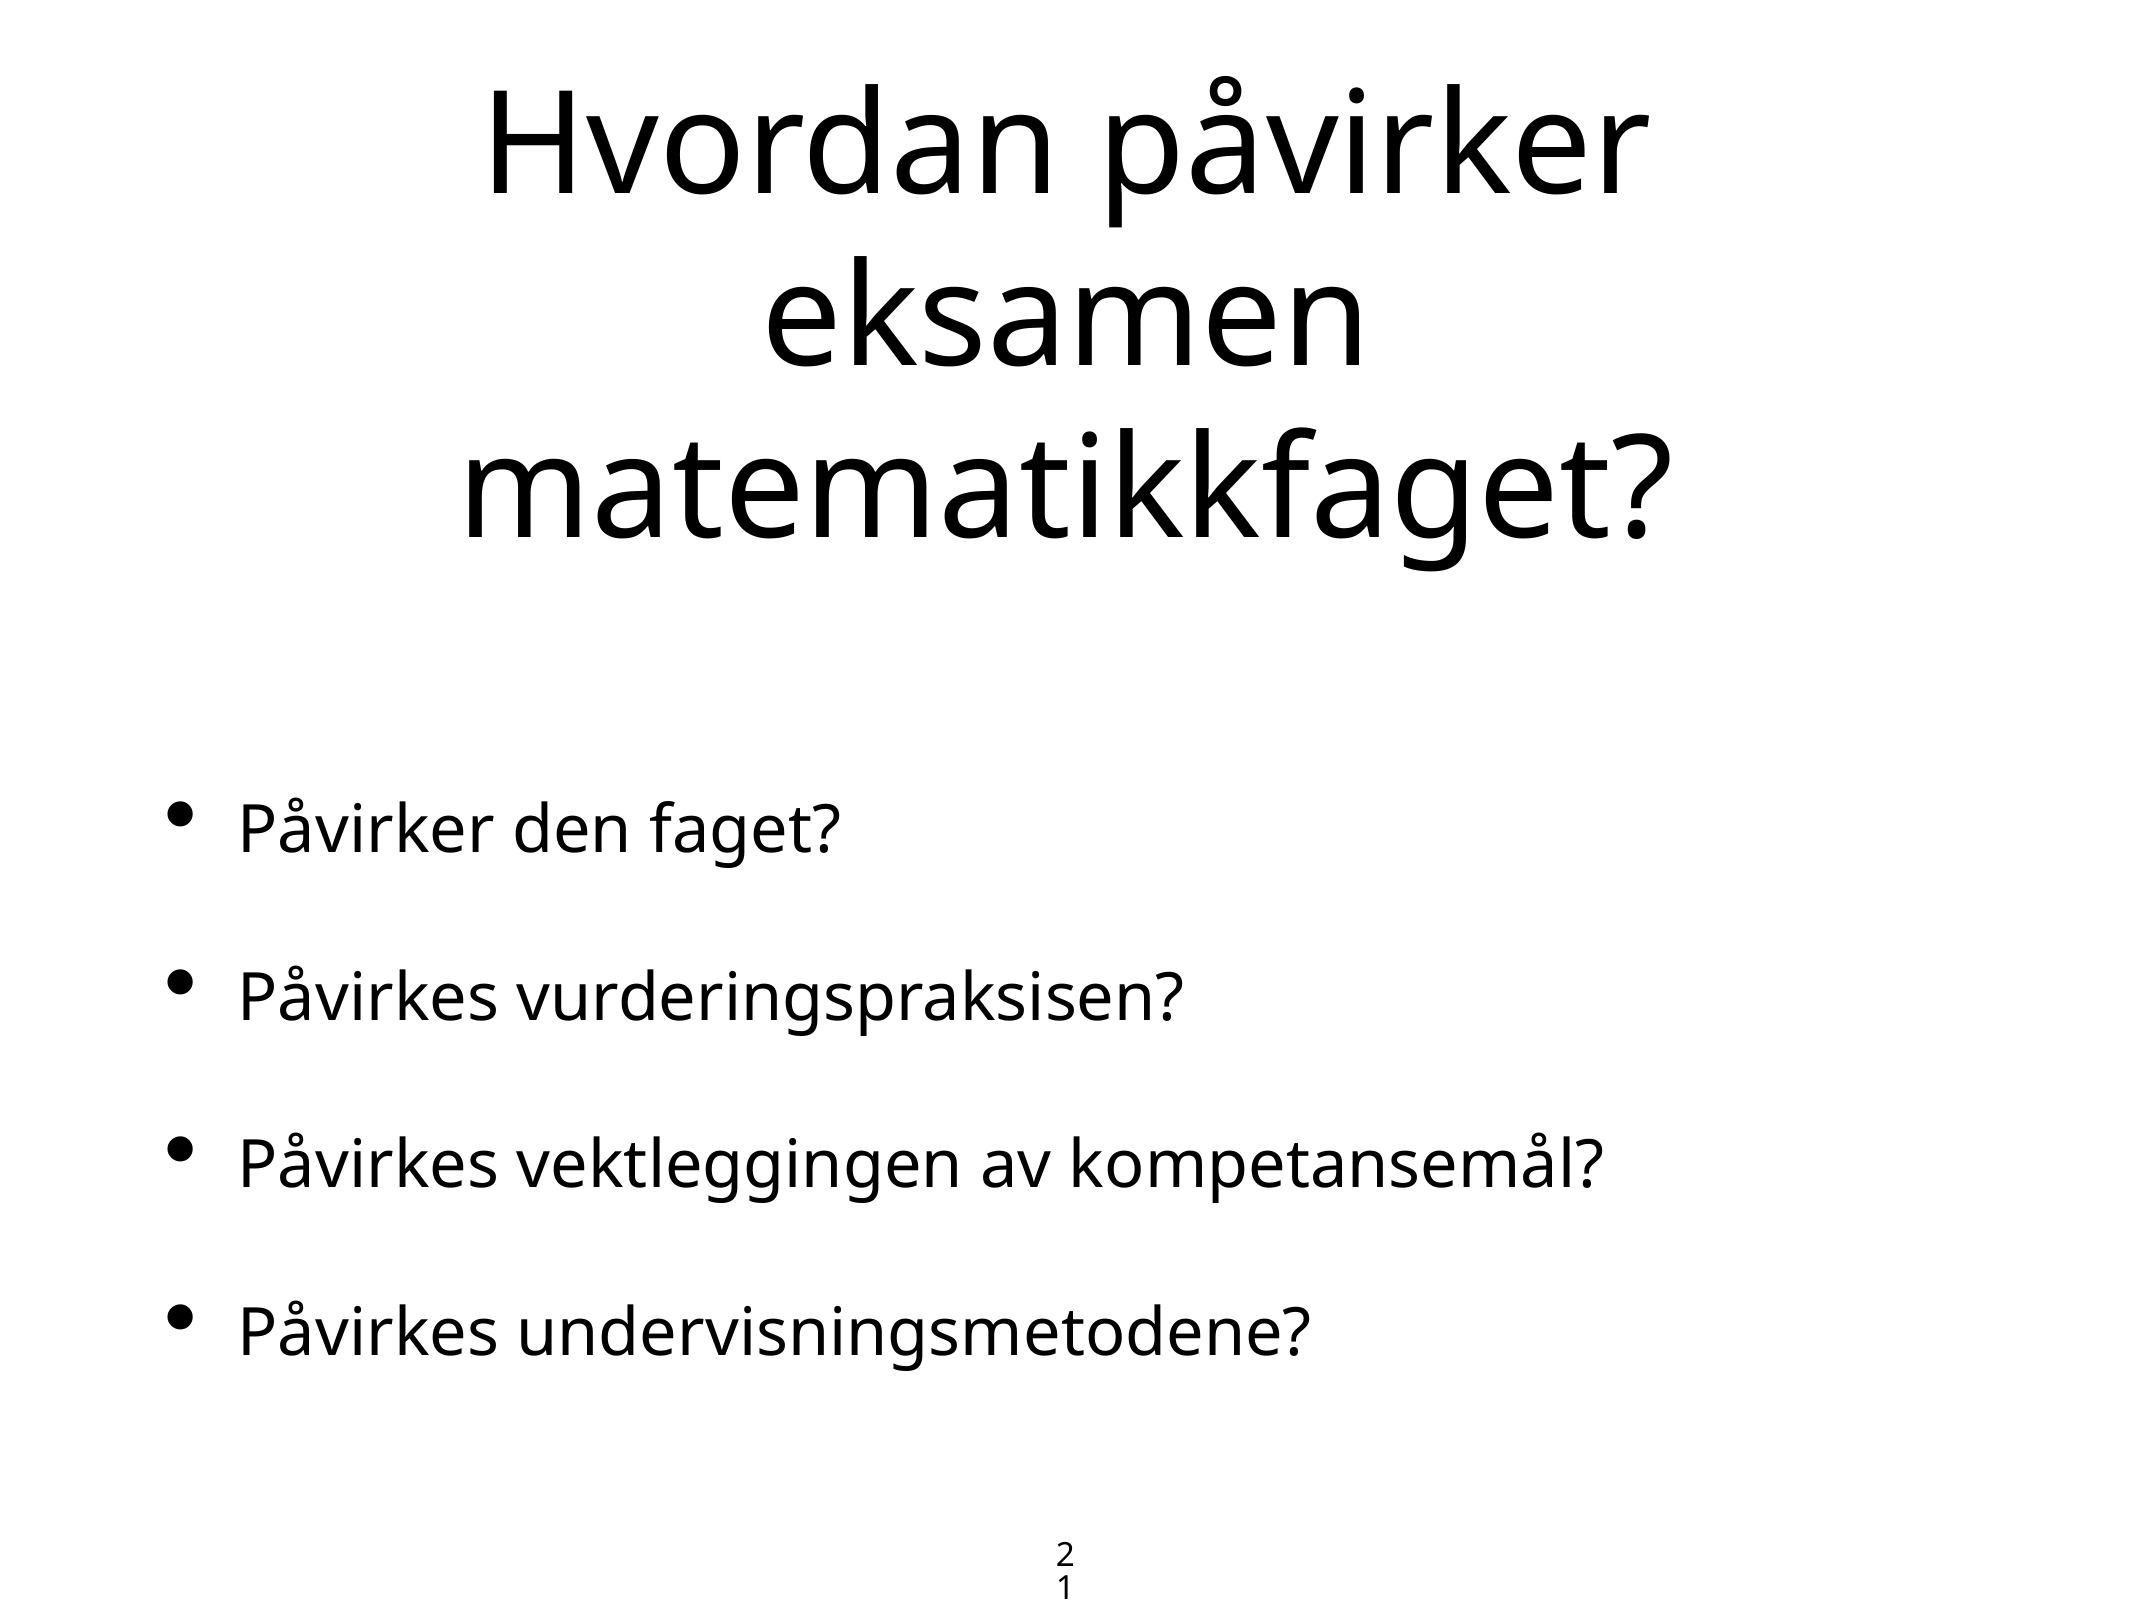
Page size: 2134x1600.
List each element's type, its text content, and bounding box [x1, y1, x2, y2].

list Påvirker den faget? Påvirkes vurderingspraksisen? Påvirkes vektleggingen av kompetansemål? Påvirkes undervisningsmetodene? [155, 628, 1978, 1526]
slide_number 21 [1046, 1524, 1086, 1579]
title Hvordan påvirker eksamen matematikkfaget? [155, 41, 1978, 575]
